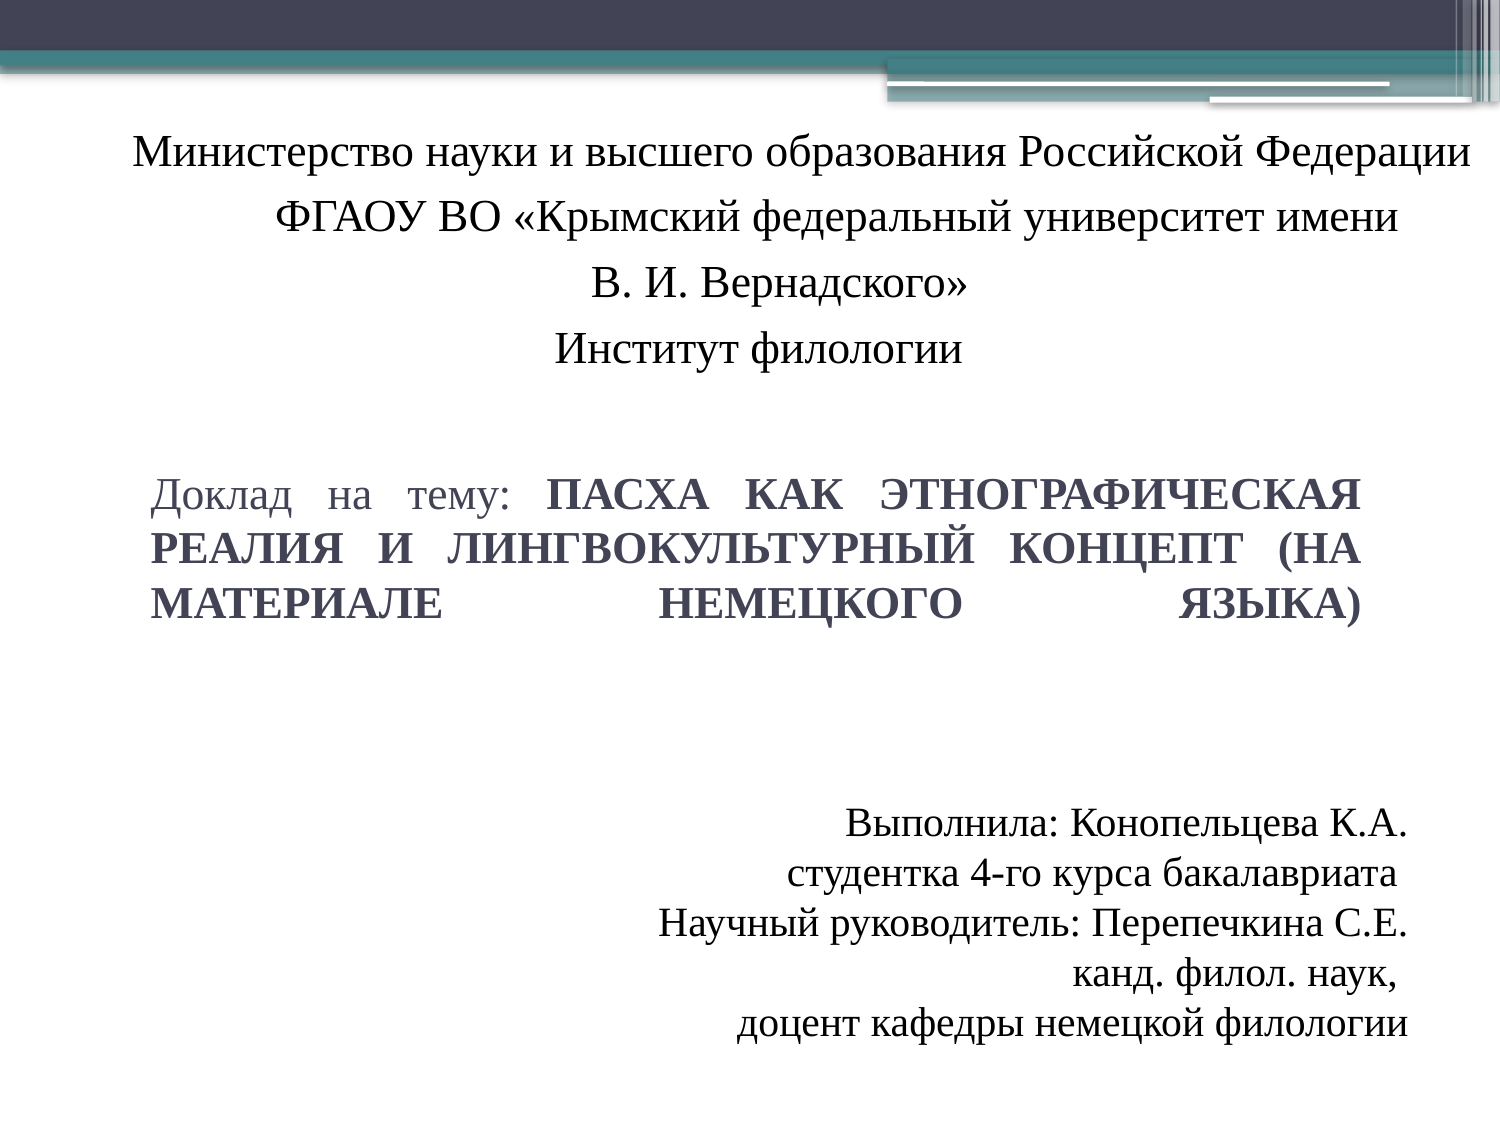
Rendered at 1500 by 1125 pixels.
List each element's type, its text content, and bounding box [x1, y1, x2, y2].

list Выполнила: Конопельцева К.А. студентка 4-го курса бакалавриата Научный руководитель: Перепечкина С.Е. канд. филол. наук, доцент кафедры немецкой филологии [75, 786, 1424, 1047]
title Доклад на тему: ПАСХА КАК ЭТНОГРАФИЧЕСКАЯ РЕАЛИЯ И ЛИНГВОКУЛЬТУРНЫЙ КОНЦЕПТ (НА МАТЕРИАЛЕ НЕМЕЦКОГО ЯЗЫКА) [135, 456, 1376, 716]
list Министерство науки и высшего образования Российской Федерации ФГАОУ ВО «Крымский федеральный университет имени В. И. Вернадского» Институт филологии [0, 101, 1500, 421]
